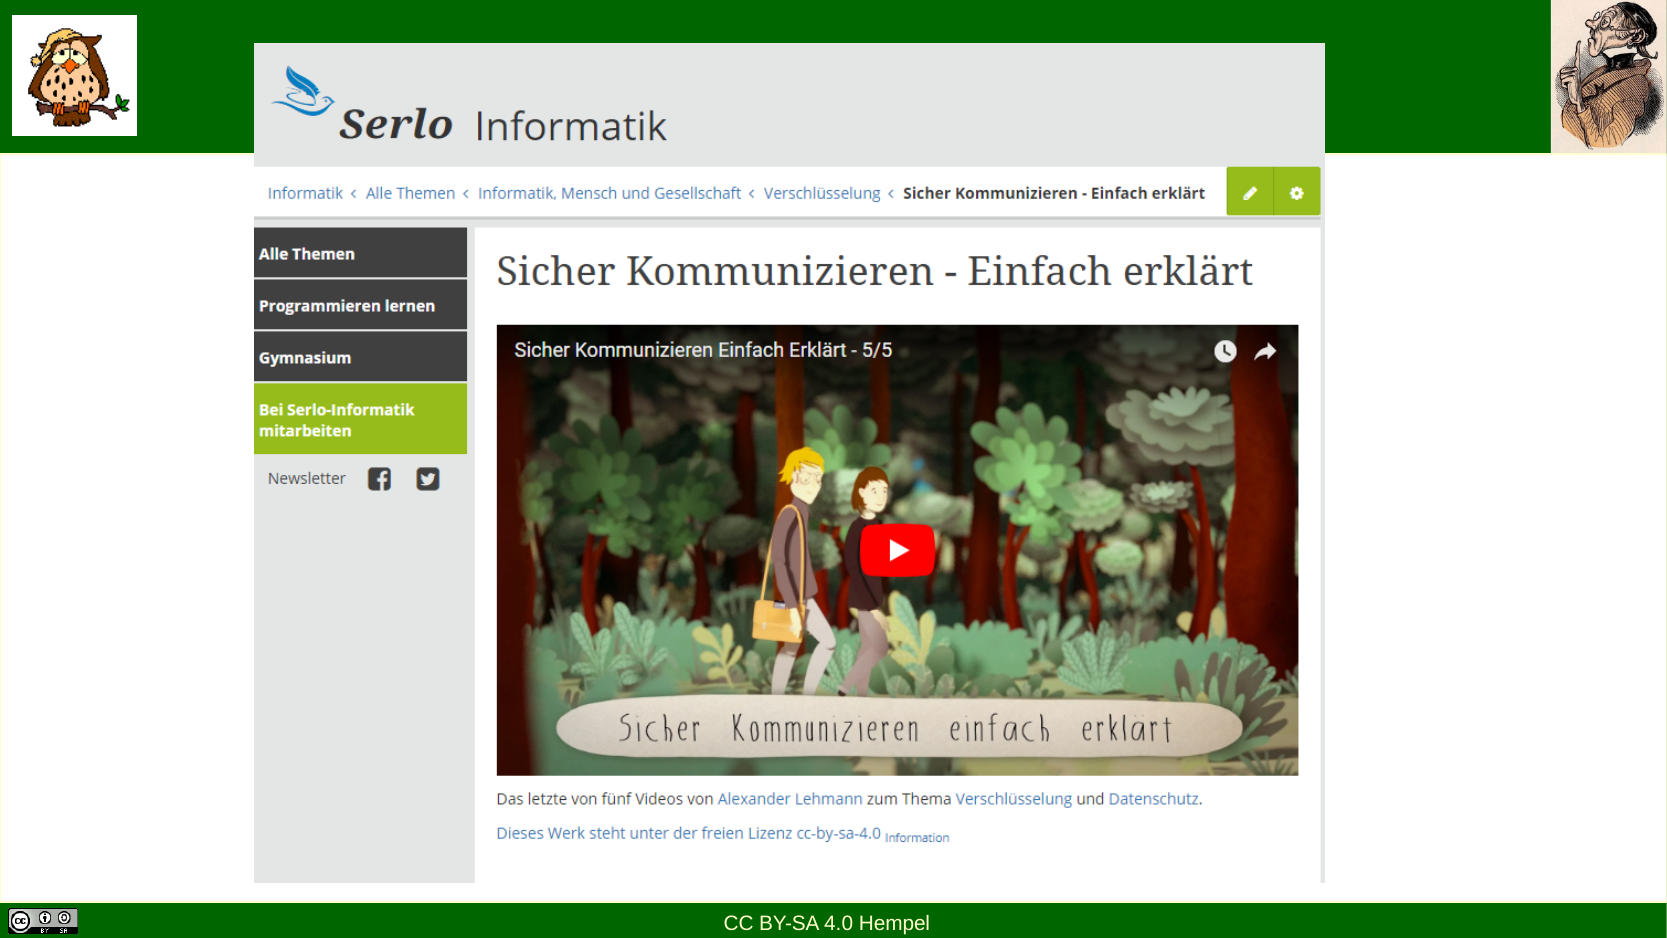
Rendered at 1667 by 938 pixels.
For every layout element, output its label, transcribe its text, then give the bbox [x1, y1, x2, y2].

footer CC BY-SA 4.0 Hempel [465, 901, 1188, 927]
picture [12, 15, 137, 136]
picture [8, 908, 78, 934]
picture [1550, 0, 1667, 153]
picture [254, 43, 1326, 883]
